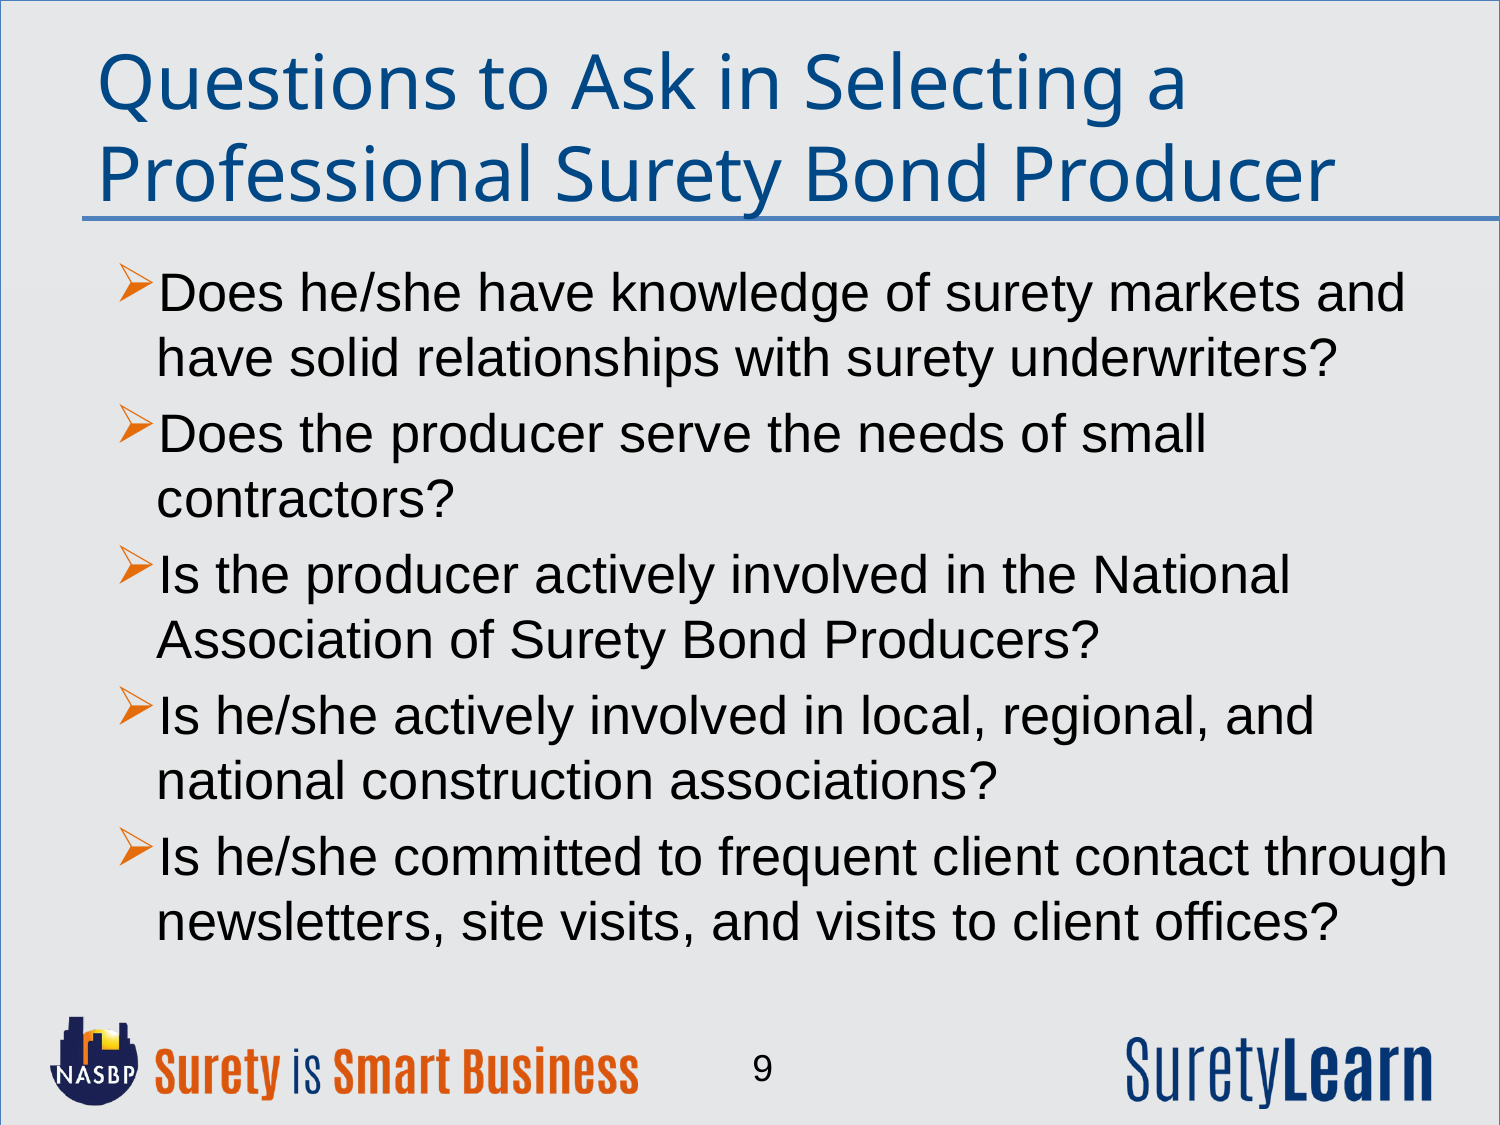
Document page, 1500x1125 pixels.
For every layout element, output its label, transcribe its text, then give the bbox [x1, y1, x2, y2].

picture [1125, 1037, 1432, 1109]
text_box Questions to Ask in Selecting a Professional Surety Bond Producer [81, 24, 1486, 218]
text_box 9 [737, 1036, 789, 1097]
text_box Does he/she have knowledge of surety markets and have solid relationships with surety underwriters? Does the producer serve the needs of small contractors? Is the producer actively involved in the National Association of Surety Bond Producers? Is he/she actively involved in local, regional, and national construction associations? Is he/she committed to frequent client contact through newsletters, site visits, and visits to client offices? [81, 249, 1500, 1001]
picture [48, 1003, 638, 1125]
